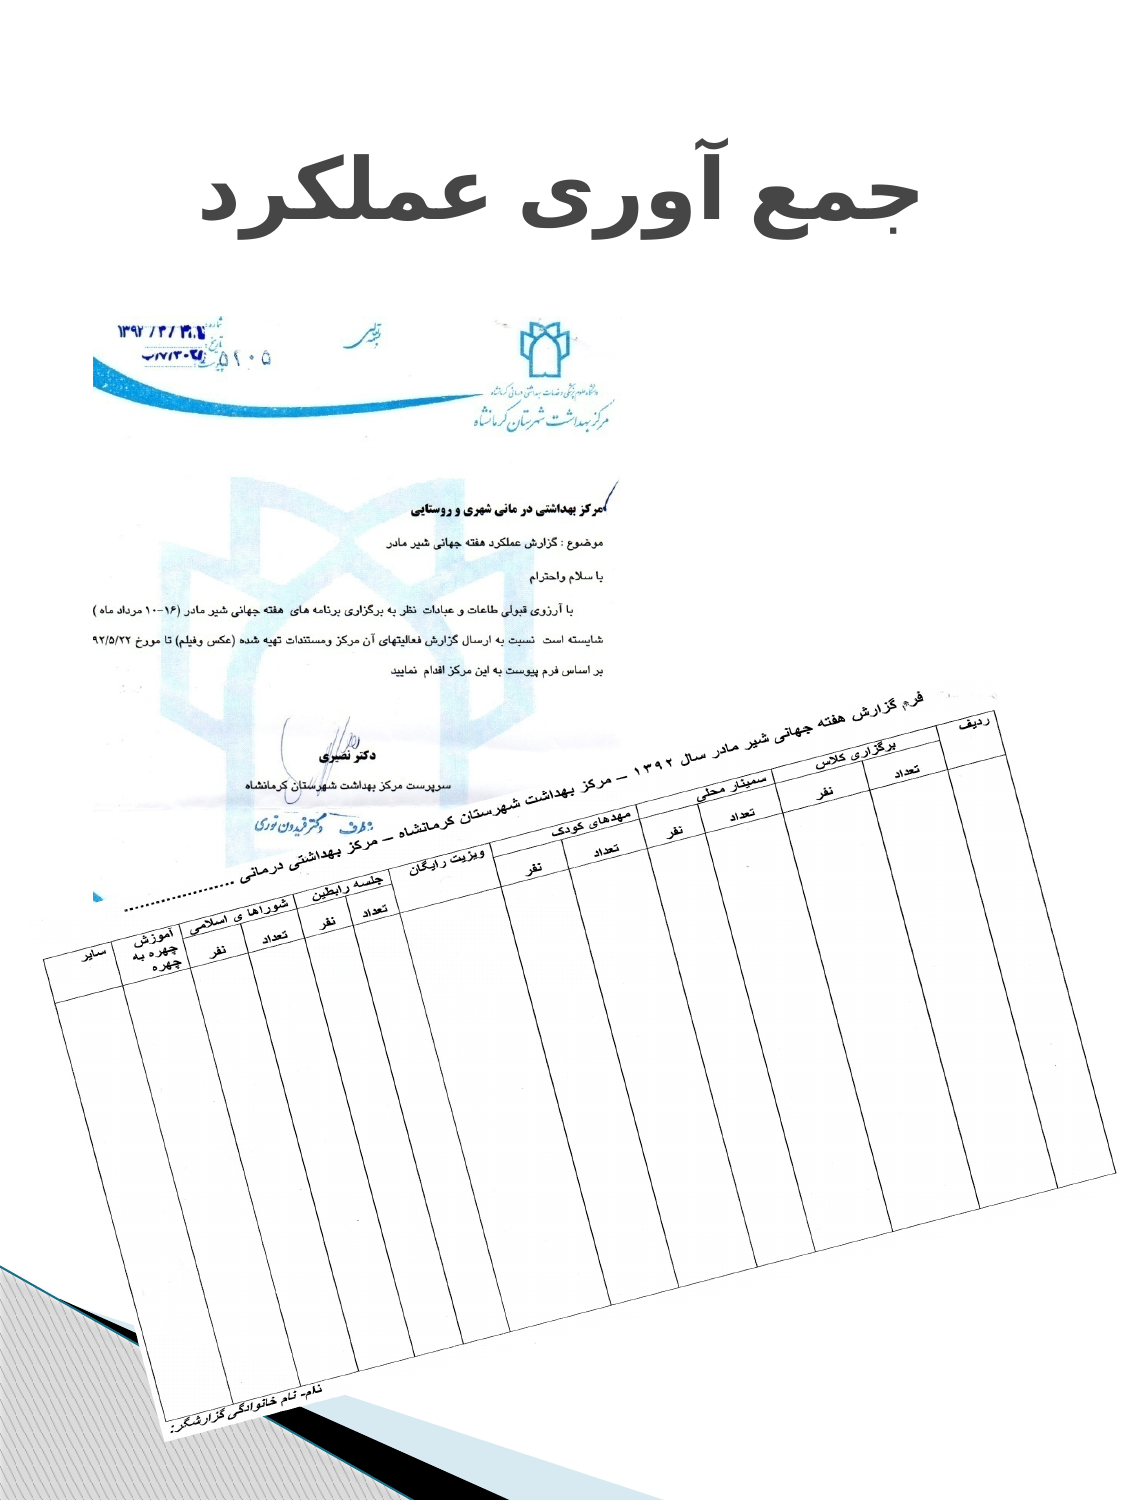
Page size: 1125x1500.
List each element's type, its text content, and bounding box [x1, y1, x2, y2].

picture [29, 557, 1125, 1500]
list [93, 316, 622, 985]
title جمع آوری عملکرد [56, 60, 1069, 310]
